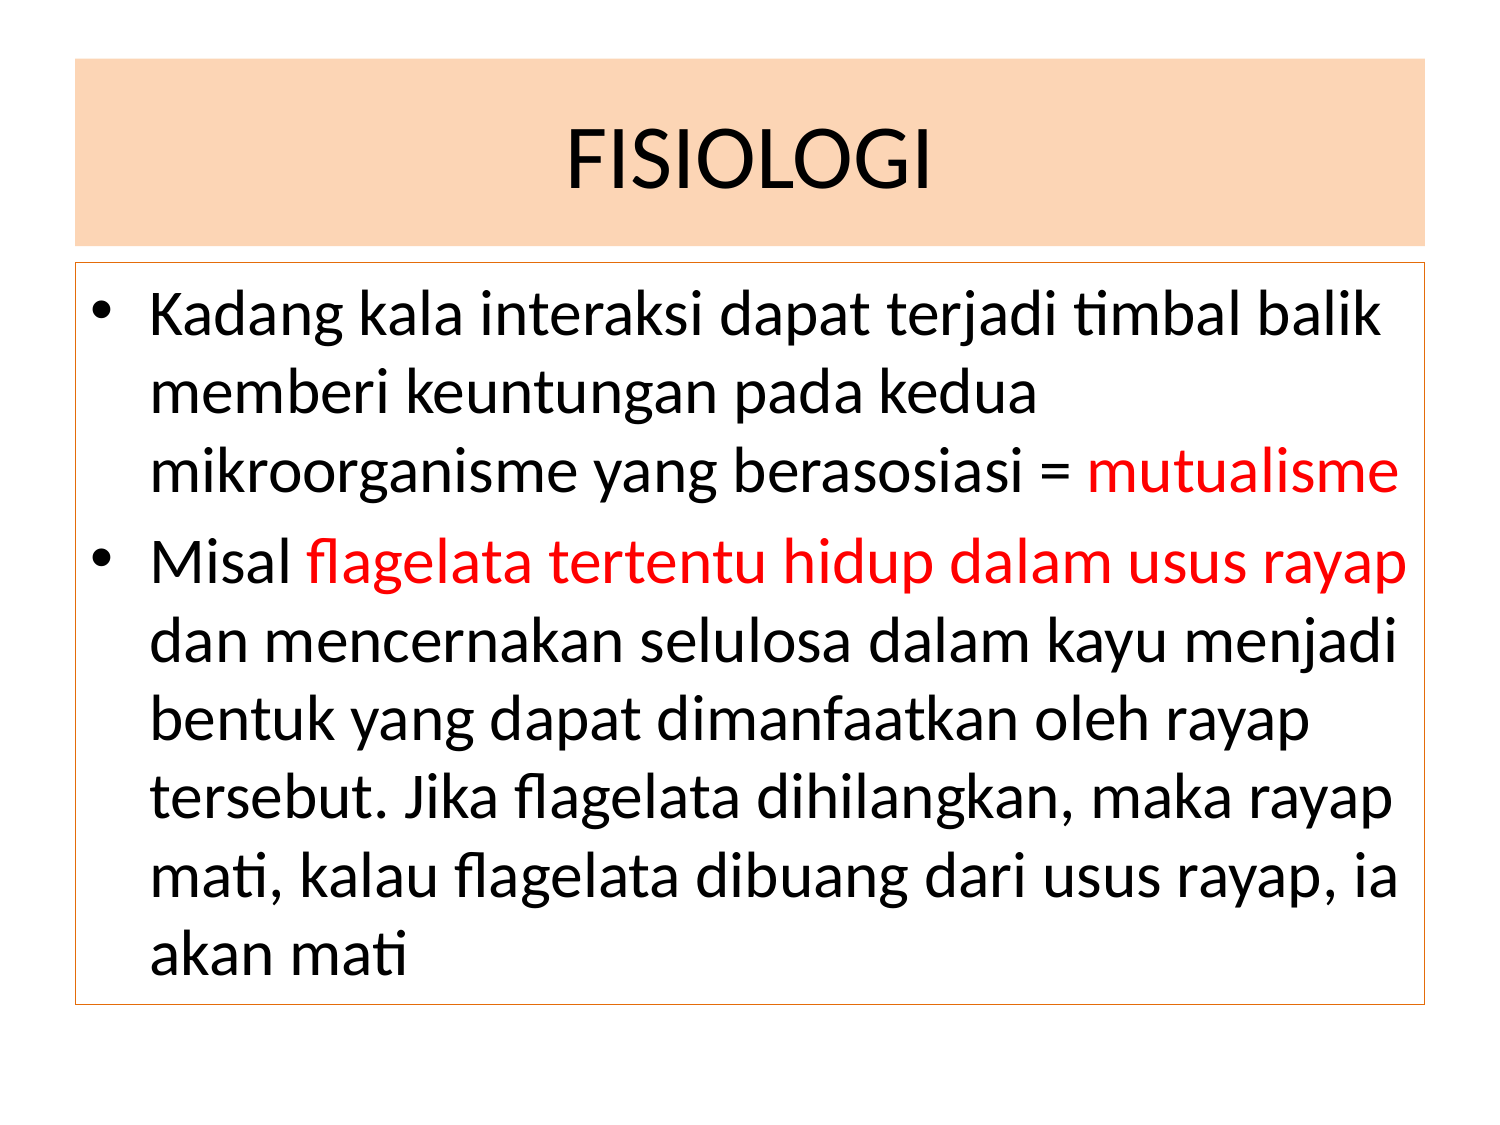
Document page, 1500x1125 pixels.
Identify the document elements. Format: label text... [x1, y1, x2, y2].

title FISIOLOGI [75, 58, 1425, 247]
list Kadang kala interaksi dapat terjadi timbal balik memberi keuntungan pada kedua mikroorganisme yang berasosiasi = mutualisme Misal flagelata tertentu hidup dalam usus rayap dan mencernakan selulosa dalam kayu menjadi bentuk yang dapat dimanfaatkan oleh rayap tersebut. Jika flagelata dihilangkan, maka rayap mati, kalau flagelata dibuang dari usus rayap, ia akan mati [75, 262, 1425, 1005]
